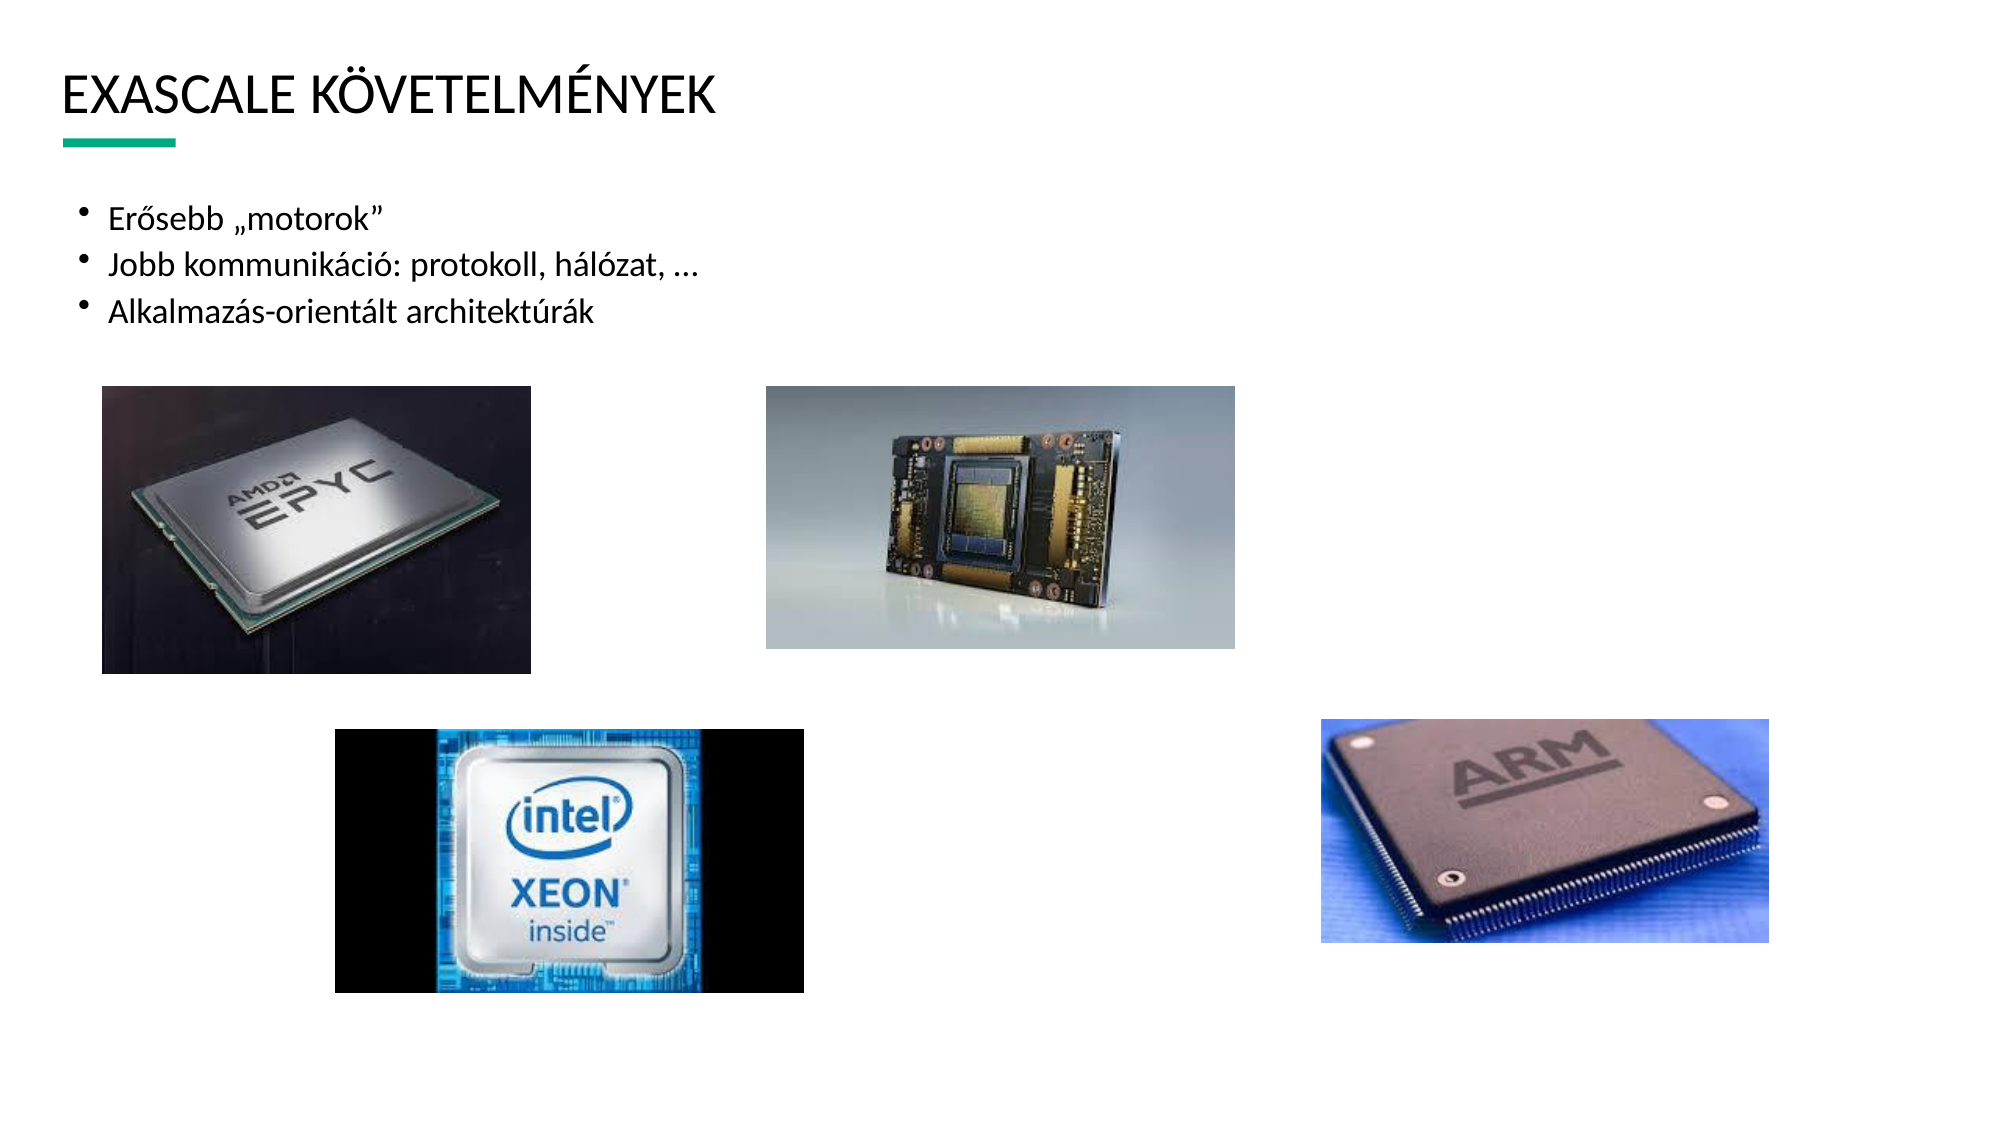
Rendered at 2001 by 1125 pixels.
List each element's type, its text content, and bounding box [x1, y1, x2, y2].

picture [101, 385, 531, 674]
title EXASCALE KÖVETELMÉNYEK [59, 52, 726, 243]
picture [765, 385, 1236, 649]
text_box Erősebb „motorok” Jobb kommunikáció: protokoll, hálózat, … Alkalmazás-orientált architektúrák [76, 243, 704, 331]
picture [334, 729, 805, 993]
picture [1320, 718, 1769, 944]
